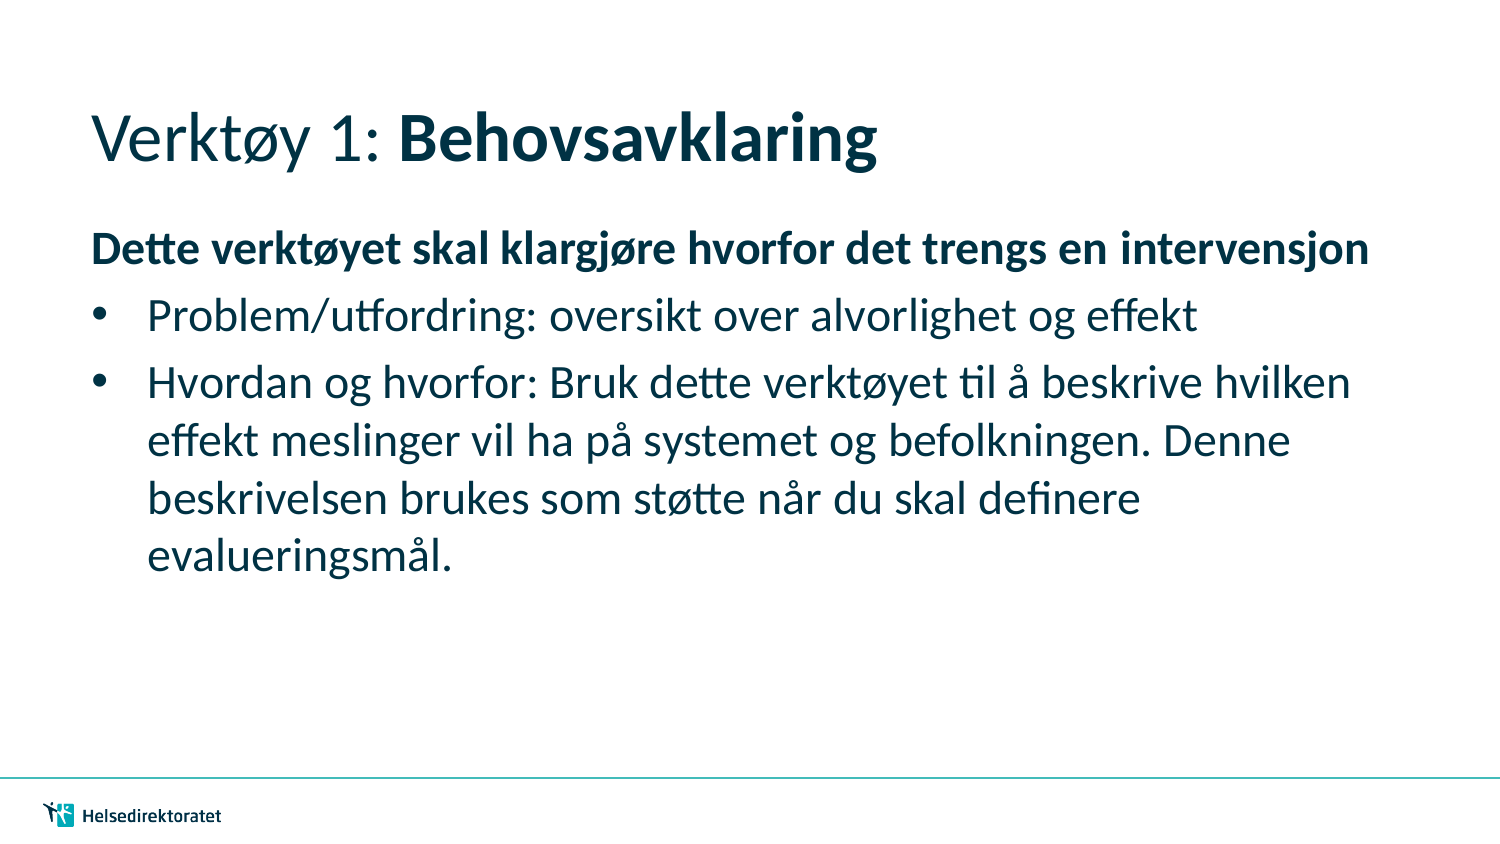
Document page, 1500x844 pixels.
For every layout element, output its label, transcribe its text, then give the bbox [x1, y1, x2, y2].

picture [43, 802, 221, 827]
title Verktøy 1: Behovsavklaring [76, 82, 1424, 184]
list Dette verktøyet skal klargjøre hvorfor det trengs en intervensjon Problem/utfordring: oversikt over alvorlighet og effekt Hvordan og hvorfor: Bruk dette verktøyet til å beskrive hvilken effekt meslinger vil ha på systemet og befolkningen. Denne beskrivelsen brukes som støtte når du skal definere evalueringsmål. [76, 209, 1424, 766]
